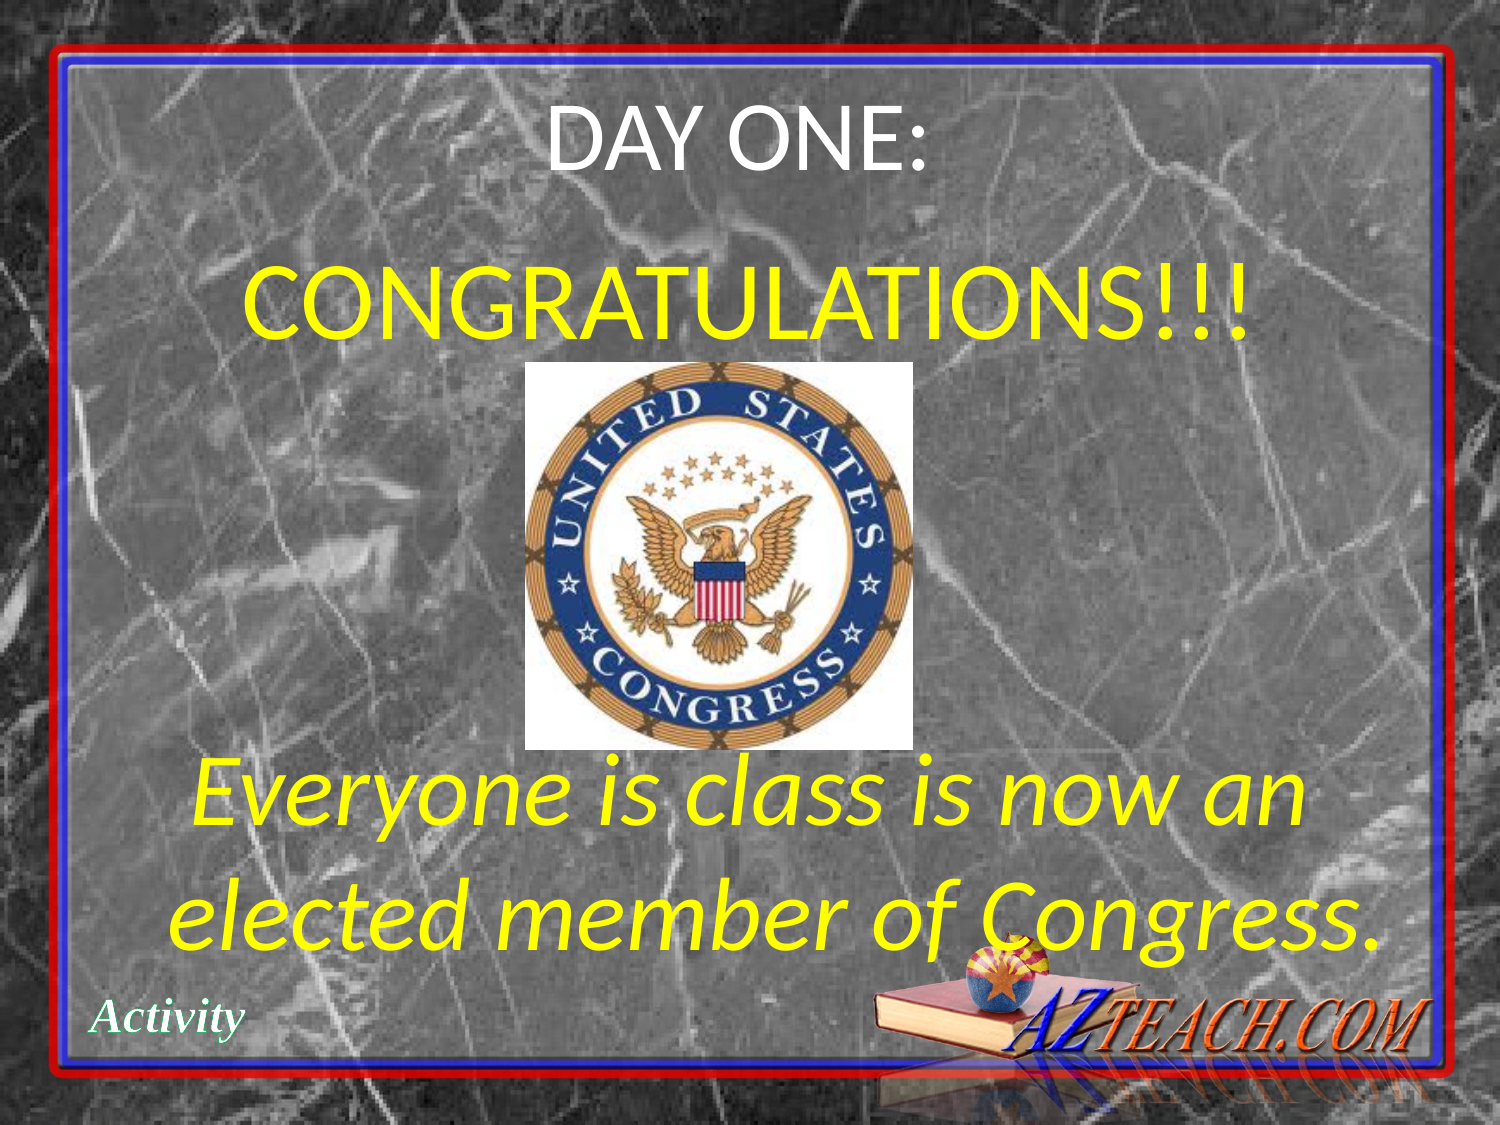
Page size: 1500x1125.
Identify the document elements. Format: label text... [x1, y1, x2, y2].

picture [0, 0, 1500, 1125]
text_box DAY ONE: [74, 62, 1425, 213]
text_box Activity [74, 974, 375, 1050]
text_box CONGRATULATIONS!!! Everyone is class is now an elected member of Congress. [62, 62, 1438, 877]
